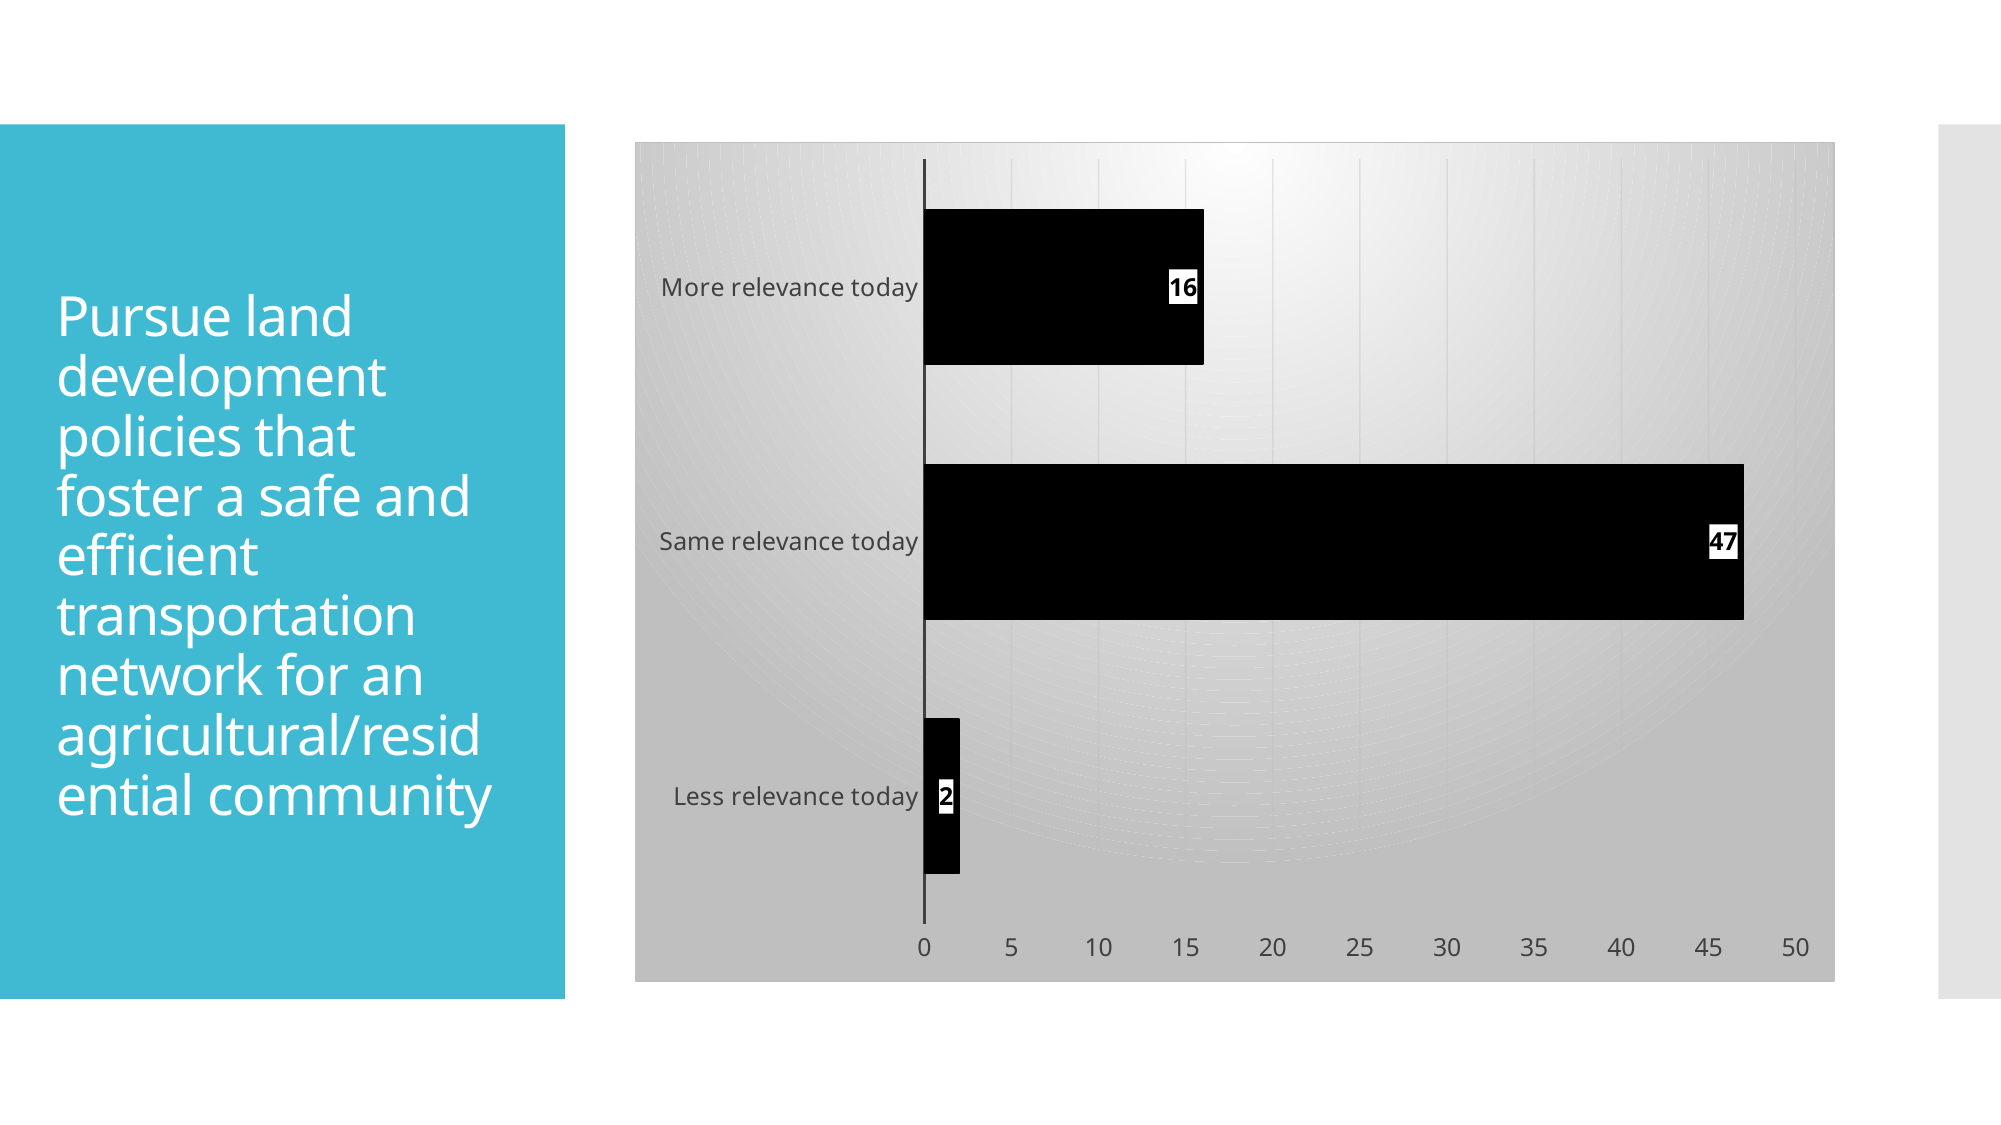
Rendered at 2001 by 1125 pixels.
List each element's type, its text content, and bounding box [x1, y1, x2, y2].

title Pursue land development policies that foster a safe and efficient transportation network for an agricultural/residential community [41, 184, 525, 940]
chart [634, 141, 1835, 982]
